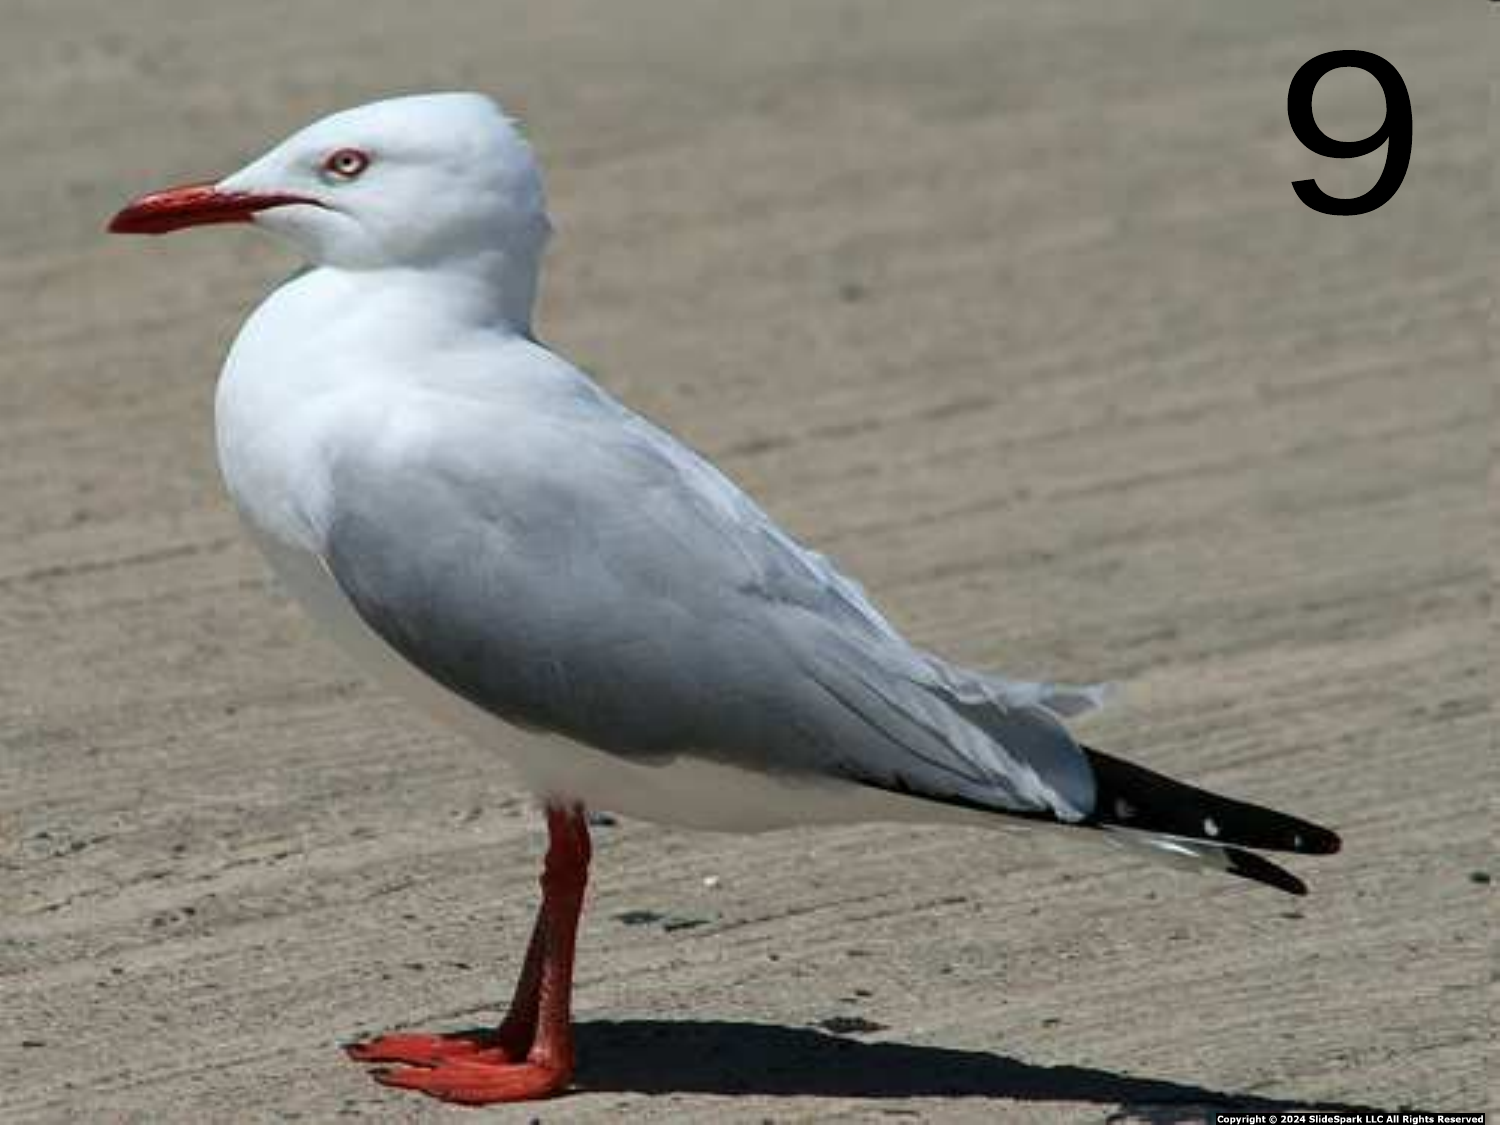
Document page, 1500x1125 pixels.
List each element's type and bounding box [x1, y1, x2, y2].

picture [1216, 1113, 1486, 1125]
list [0, 0, 1500, 1125]
